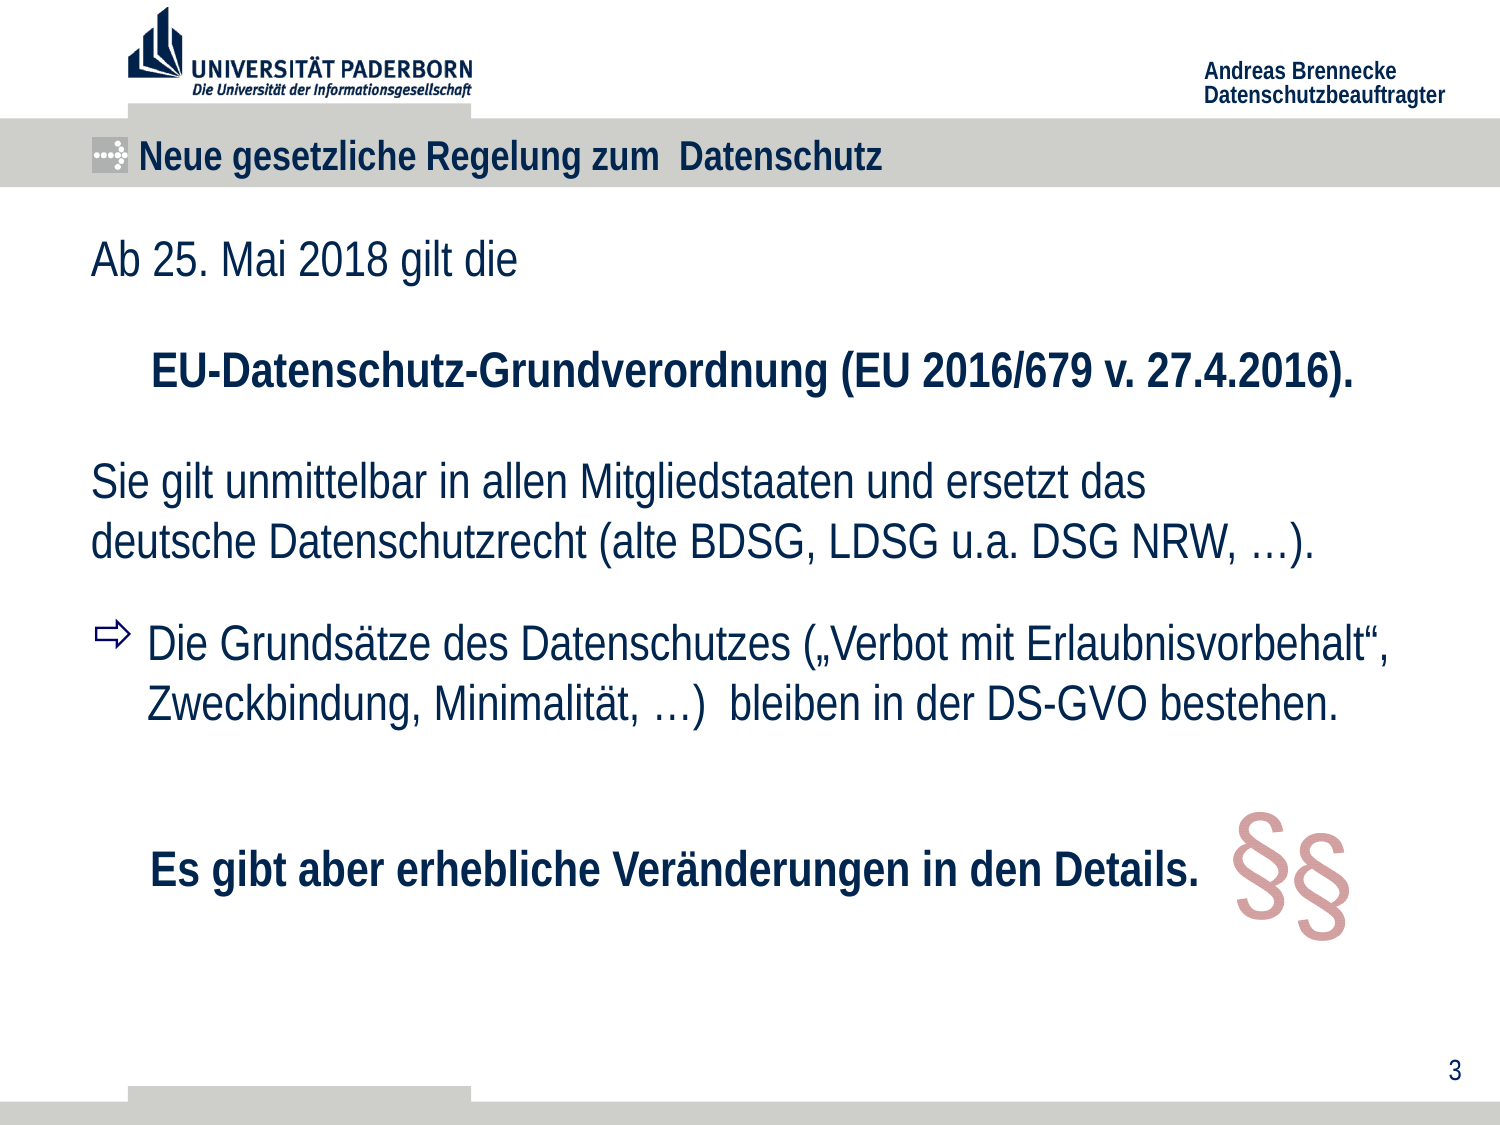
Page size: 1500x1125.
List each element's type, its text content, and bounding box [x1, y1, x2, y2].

list Ab 25. Mai 2018 gilt die EU-Datenschutz-Grundverordnung (EU 2016/679 v. 27.4.2016). Sie gilt unmittelbar in allen Mitgliedstaaten und ersetzt das deutsche Datenschutzrecht (alte BDSG, LDSG u.a. DSG NRW, …). Die Grundsätze des Datenschutzes („Verbot mit Erlaubnisvorbehalt“, Zweckbindung, Minimalität, …) bleiben in der DS-GVO bestehen. Es gibt aber erhebliche Veränderungen in den Details. [75, 218, 1468, 1073]
title Neue gesetzliche Regelung zum Datenschutz [123, 122, 1430, 186]
picture [128, 7, 472, 98]
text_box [1233, 812, 1349, 941]
text_box 3 [1144, 1043, 1477, 1109]
